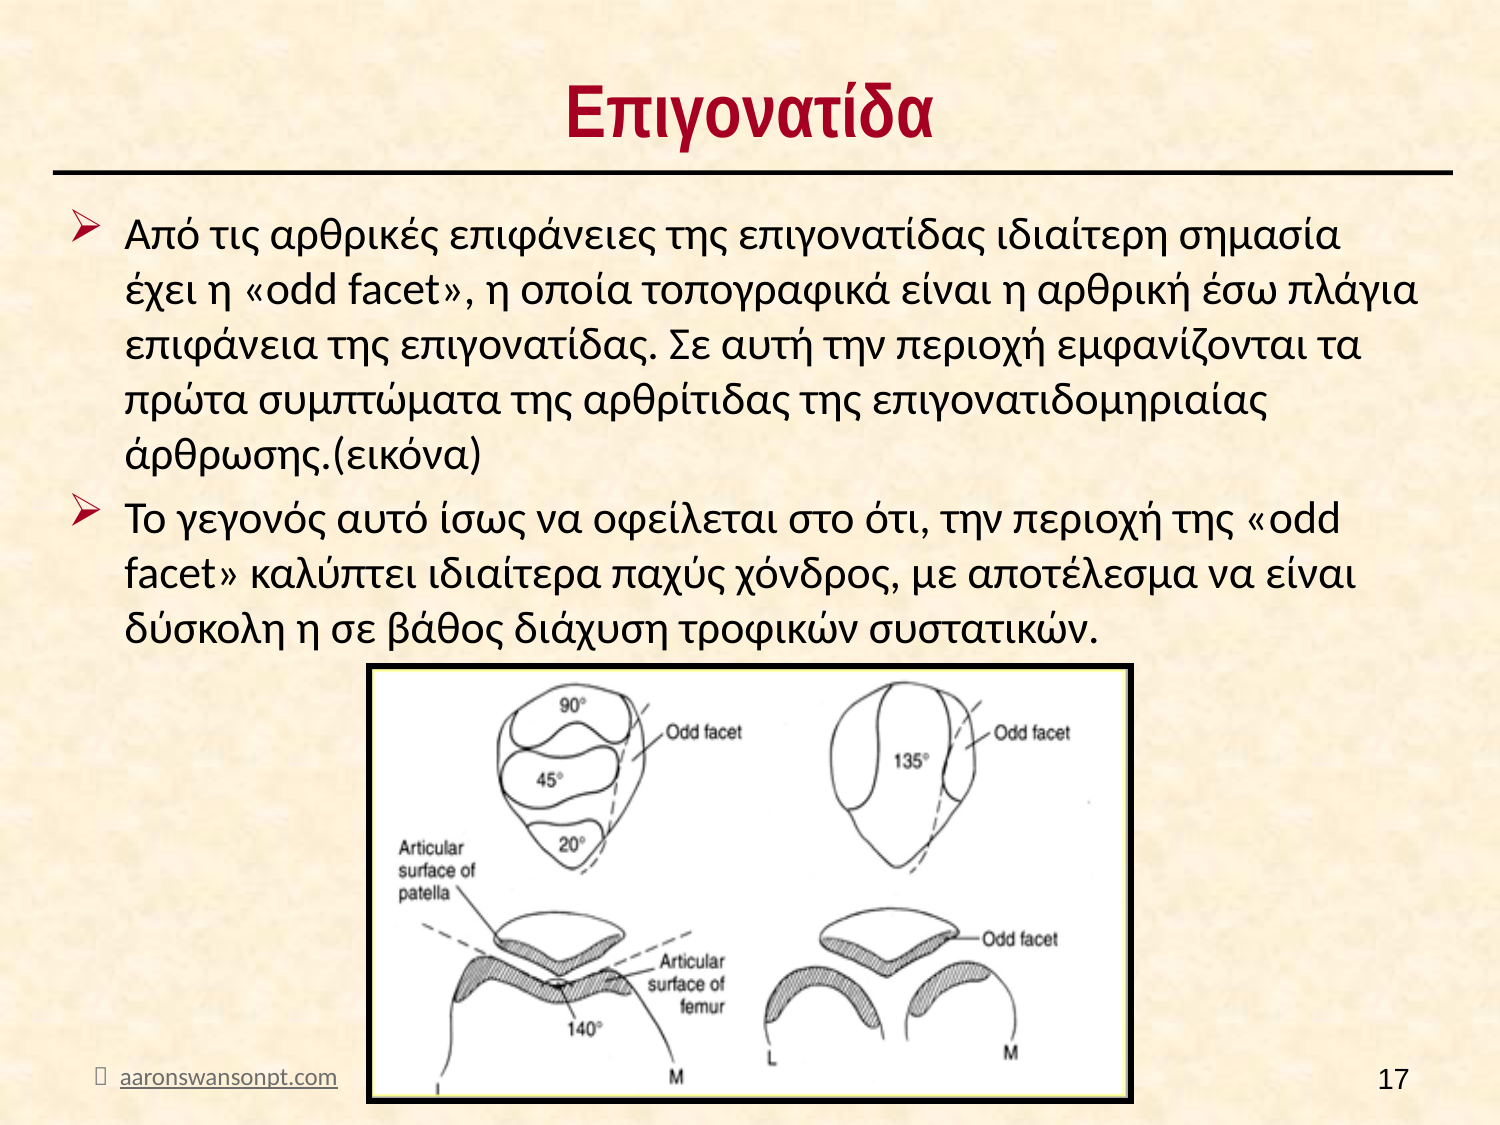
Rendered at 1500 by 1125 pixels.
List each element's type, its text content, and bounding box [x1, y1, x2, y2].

slide_number 16 [1134, 1024, 1426, 1103]
list Από τις αρθρικές επιφάνειες της επιγονατίδας ιδιαίτερη σημασία έχει η «odd facet», η οποία τοπογραφικά είναι η αρθρική έσω πλάγια επιφάνεια της επιγονατίδας. Σε αυτή την περιοχή εμφανίζονται τα πρώτα συμπτώματα της αρθρίτιδας της επιγονατιδομηριαίας άρθρωσης.(εικόνα) Το γεγονός αυτό ίσως να οφείλεται στο ότι, την περιοχή της «odd facet» καλύπτει ιδιαίτερα παχύς χόνδρος, με αποτέλεσμα να είναι δύσκολη η σε βάθος διάχυση τροφικών συστατικών. [53, 196, 1436, 634]
picture [0, 0, 1500, 1125]
title Επιγονατίδα [74, 30, 1426, 185]
text_box  aaronswansonpt.com [56, 1053, 366, 1098]
